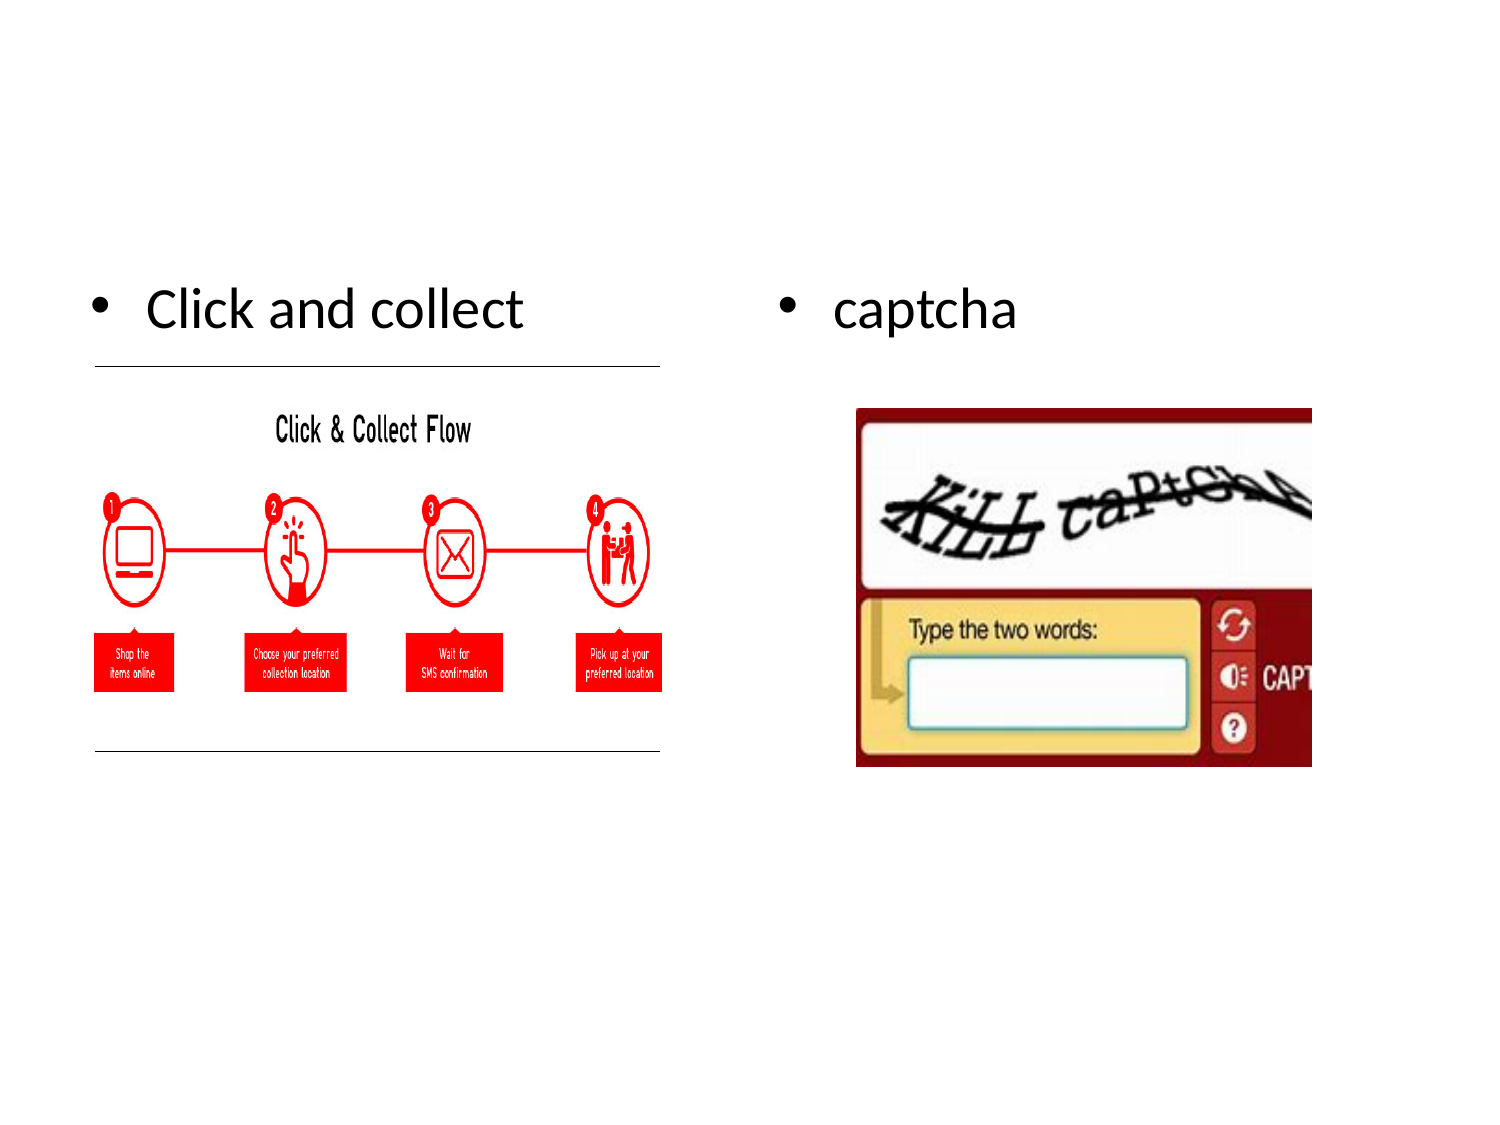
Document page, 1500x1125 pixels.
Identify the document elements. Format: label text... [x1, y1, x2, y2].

picture [64, 352, 692, 767]
list Click and collect [75, 262, 738, 1005]
list captcha [762, 262, 1425, 1005]
picture [856, 408, 1312, 767]
